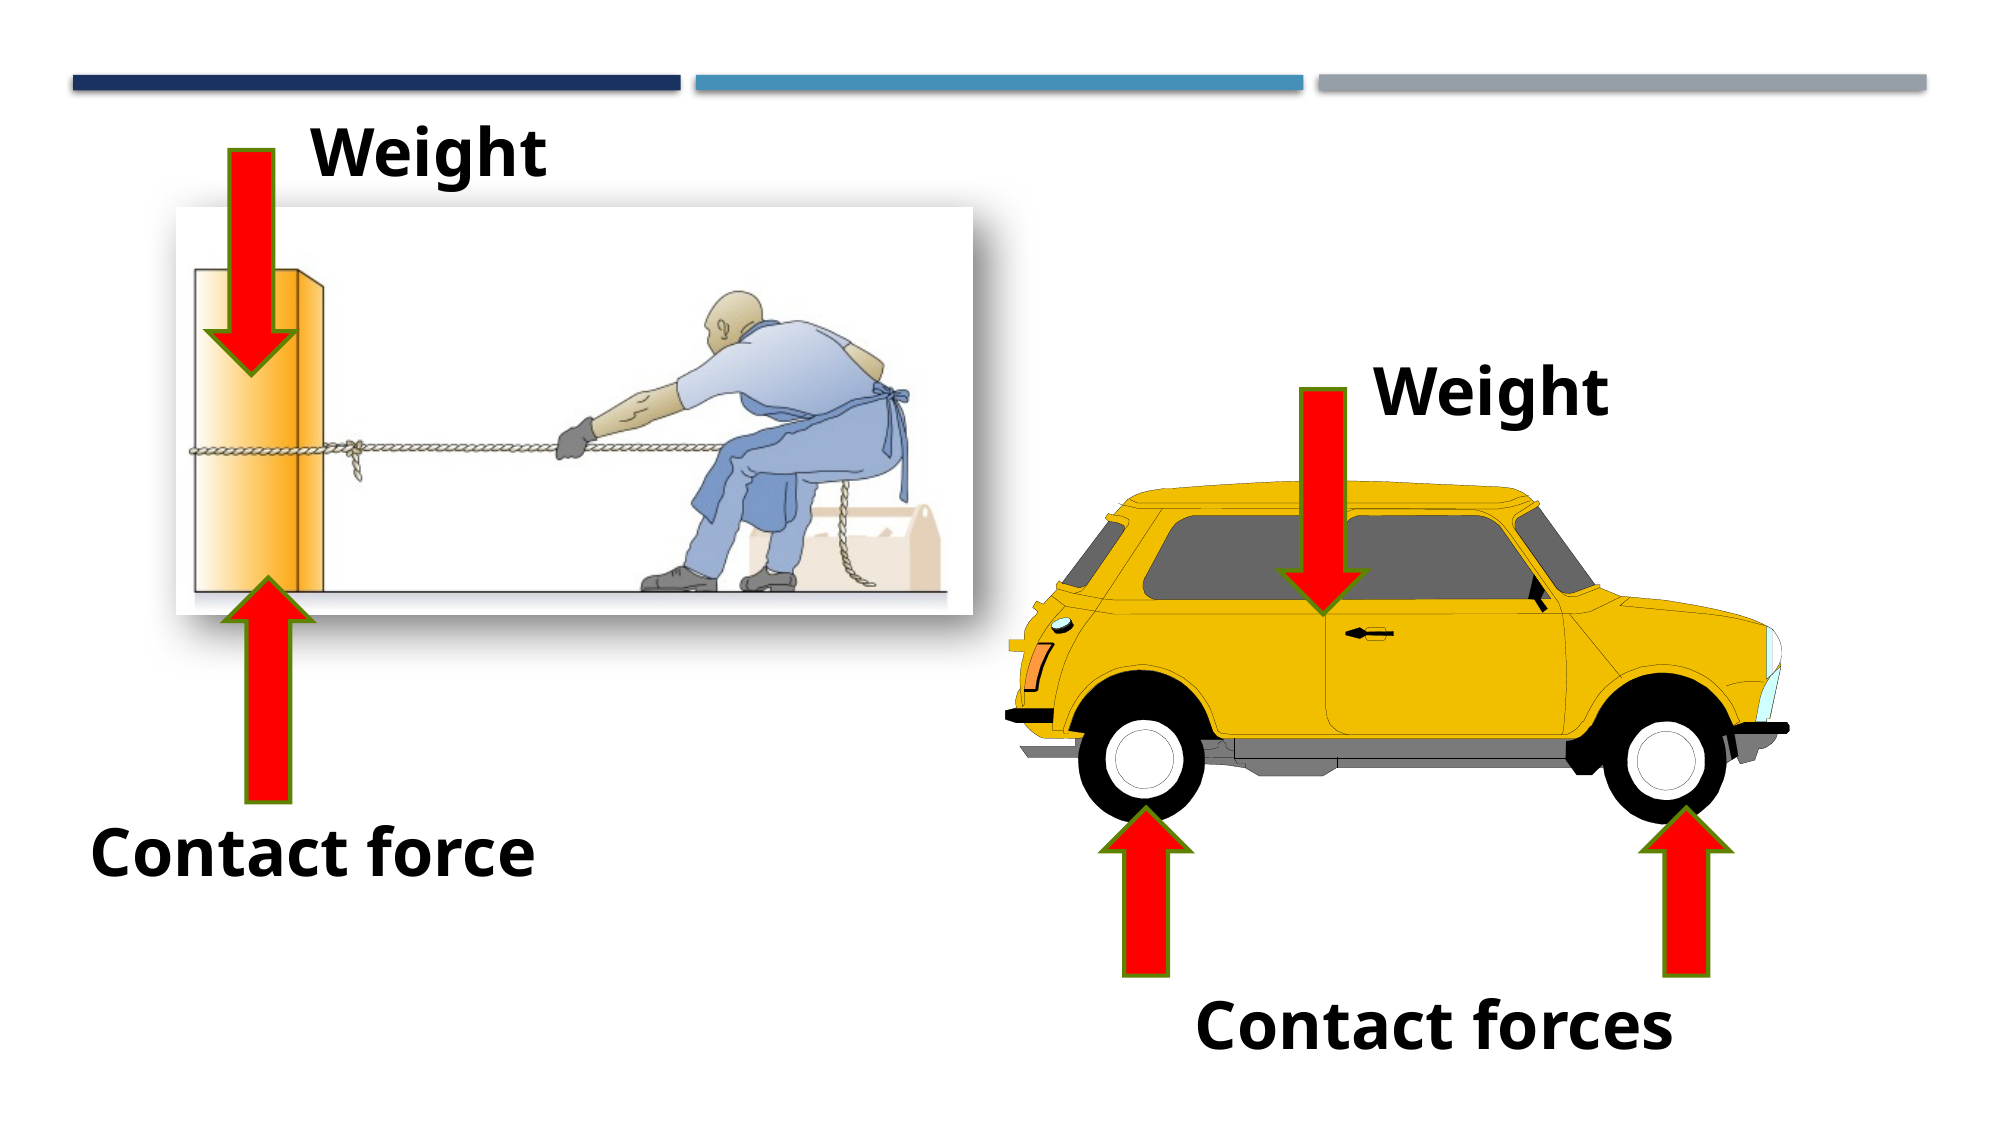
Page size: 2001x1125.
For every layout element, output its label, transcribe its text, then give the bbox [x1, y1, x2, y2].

text_box Weight [1358, 341, 1643, 437]
text_box [1102, 836, 1190, 976]
text_box Contact force [74, 802, 638, 898]
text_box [1003, 478, 1792, 827]
text_box [1642, 836, 1731, 976]
text_box [1301, 389, 1346, 477]
text_box Contact forces [1179, 975, 1743, 1071]
text_box [246, 625, 291, 802]
text_box Weight [295, 102, 580, 197]
text_box [229, 150, 274, 205]
picture [175, 207, 974, 615]
